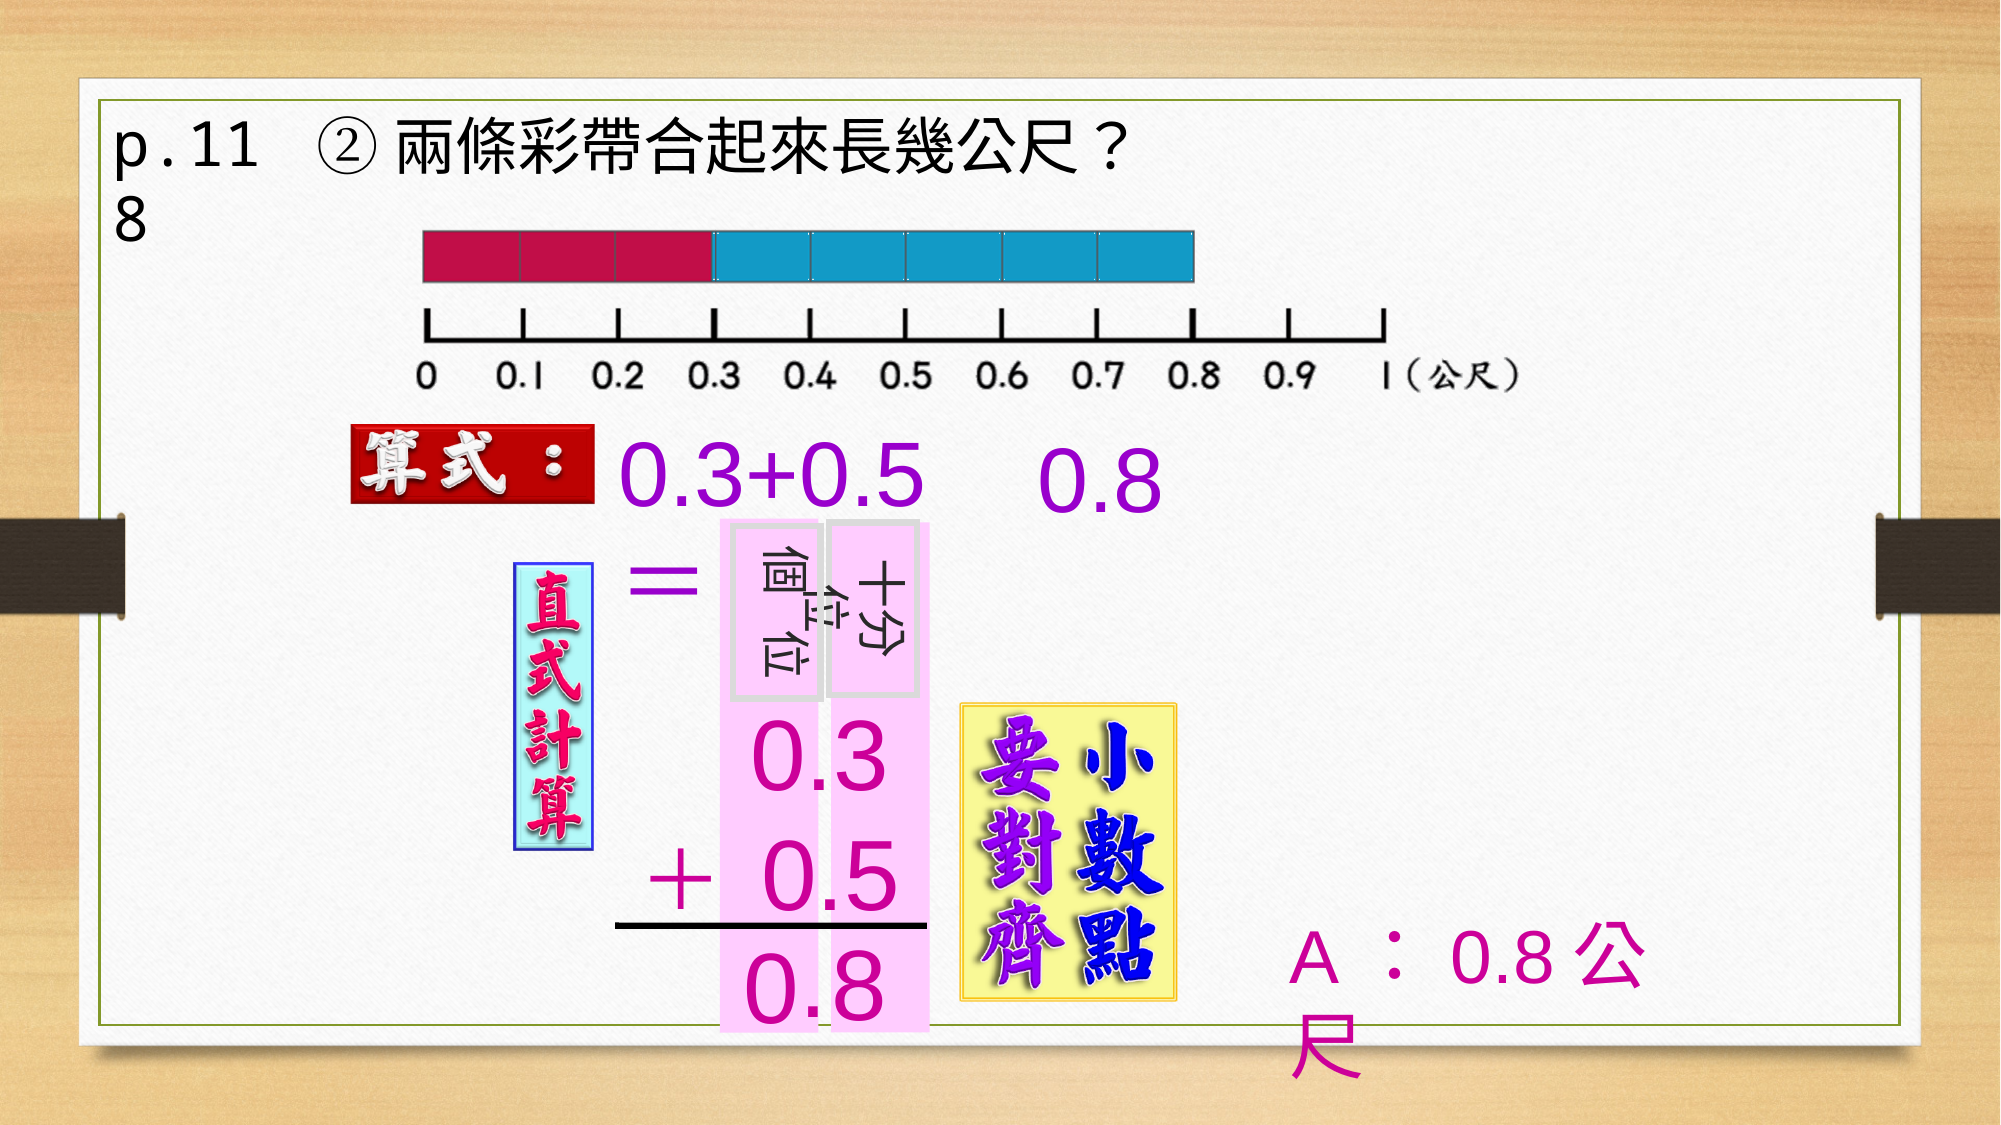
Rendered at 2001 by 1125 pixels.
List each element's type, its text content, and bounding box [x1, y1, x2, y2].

text_box p.118 [97, 96, 297, 262]
text_box [719, 926, 819, 1033]
text_box 0 [731, 928, 811, 1039]
text_box 個 位 [732, 526, 821, 699]
text_box 0.3 ＋ 0.5 [624, 818, 914, 923]
text_box . [811, 942, 851, 1012]
text_box 0.3+0.5＝ [603, 426, 1050, 643]
text_box [831, 643, 930, 1033]
picture [0, 0, 2001, 1125]
text_box 8 [811, 928, 912, 1033]
text_box ②兩條彩帶合起來長幾公尺？ [301, 99, 1850, 190]
text_box 十分位 [829, 522, 917, 695]
text_box A：0.8公尺 [1275, 901, 1697, 1097]
text_box 0.8 [1022, 426, 1211, 539]
text_box [719, 643, 819, 818]
